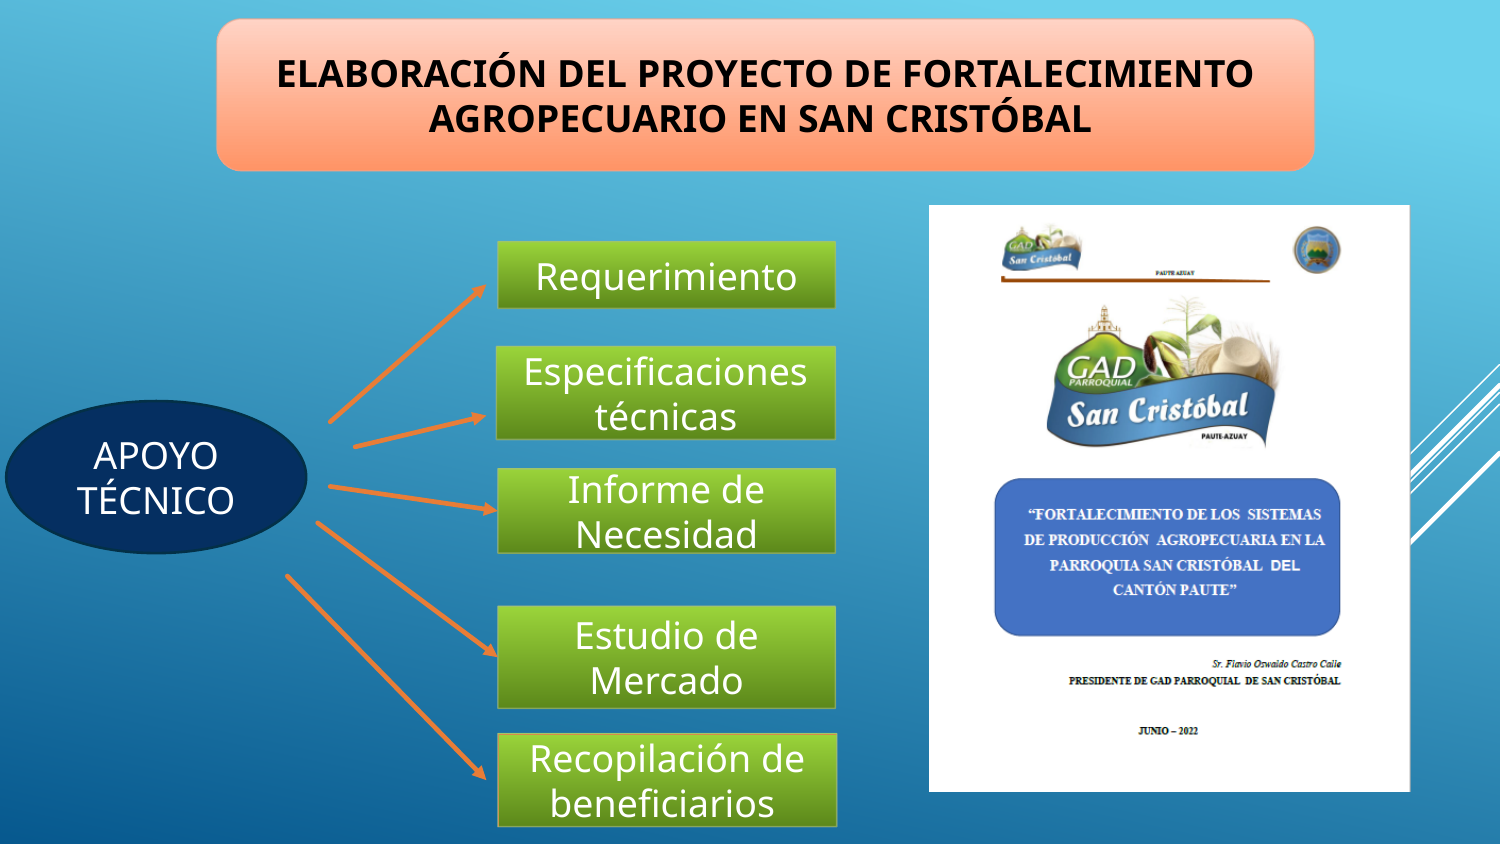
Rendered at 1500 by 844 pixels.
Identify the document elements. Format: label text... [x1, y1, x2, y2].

text_box Especificaciones técnicas [496, 346, 836, 440]
text_box Informe de Necesidad [497, 468, 836, 554]
text_box APOYO TÉCNICO [4, 399, 308, 555]
text_box Estudio de Mercado [497, 605, 836, 709]
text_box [317, 522, 499, 658]
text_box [287, 575, 487, 781]
text_box Requerimiento [497, 241, 836, 309]
text_box ELABORACIÓN DEL PROYECTO DE FORTALECIMIENTO AGROPECUARIO EN SAN CRISTÓBAL [215, 18, 1316, 172]
picture [928, 205, 1411, 793]
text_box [329, 284, 487, 422]
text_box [354, 415, 487, 448]
text_box Recopilación de beneficiarios [497, 733, 838, 827]
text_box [329, 486, 499, 512]
